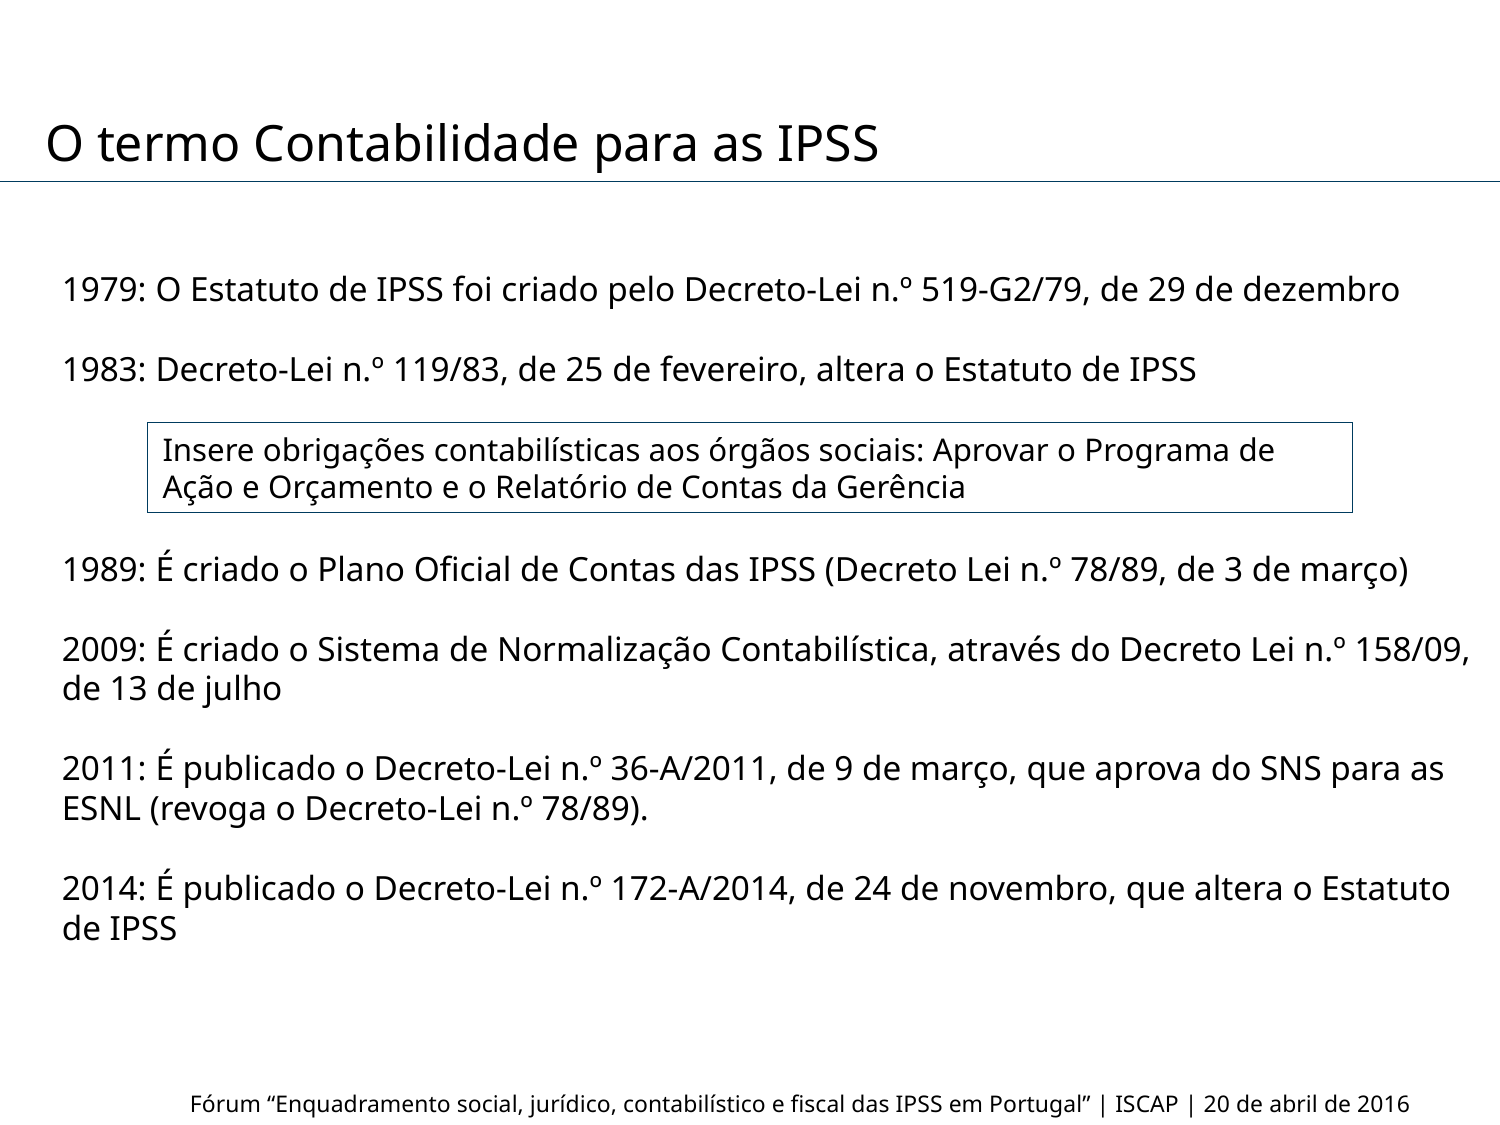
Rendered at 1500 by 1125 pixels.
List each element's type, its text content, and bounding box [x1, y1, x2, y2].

text_box O termo Contabilidade para as IPSS [30, 103, 895, 179]
text_box 1979: O Estatuto de IPSS foi criado pelo Decreto-Lei n.º 519-G2/79, de 29 de dezembro 1983: Decreto-Lei n.º 119/83, de 25 de fevereiro, altera o Estatuto de IPSS 1989: É criado o Plano Oficial de Contas das IPSS (Decreto Lei n.º 78/89, de 3 de março) 2009: É criado o Sistema de Normalização Contabilística, através do Decreto Lei n.º 158/09, de 13 de julho 2011: É publicado o Decreto-Lei n.º 36-A/2011, de 9 de março, que aprova do SNS para as ESNL (revoga o Decreto-Lei n.º 78/89). 2014: É publicado o Decreto-Lei n.º 172-A/2014, de 24 de novembro, que altera o Estatuto de IPSS [47, 260, 1492, 955]
text_box Fórum “Enquadramento social, jurídico, contabilístico e fiscal das IPSS em Portugal” | ISCAP | 20 de abril de 2016 [175, 1082, 1500, 1125]
text_box Insere obrigações contabilísticas aos órgãos sociais: Aprovar o Programa de Ação e Orçamento e o Relatório de Contas da Gerência [147, 422, 1353, 513]
